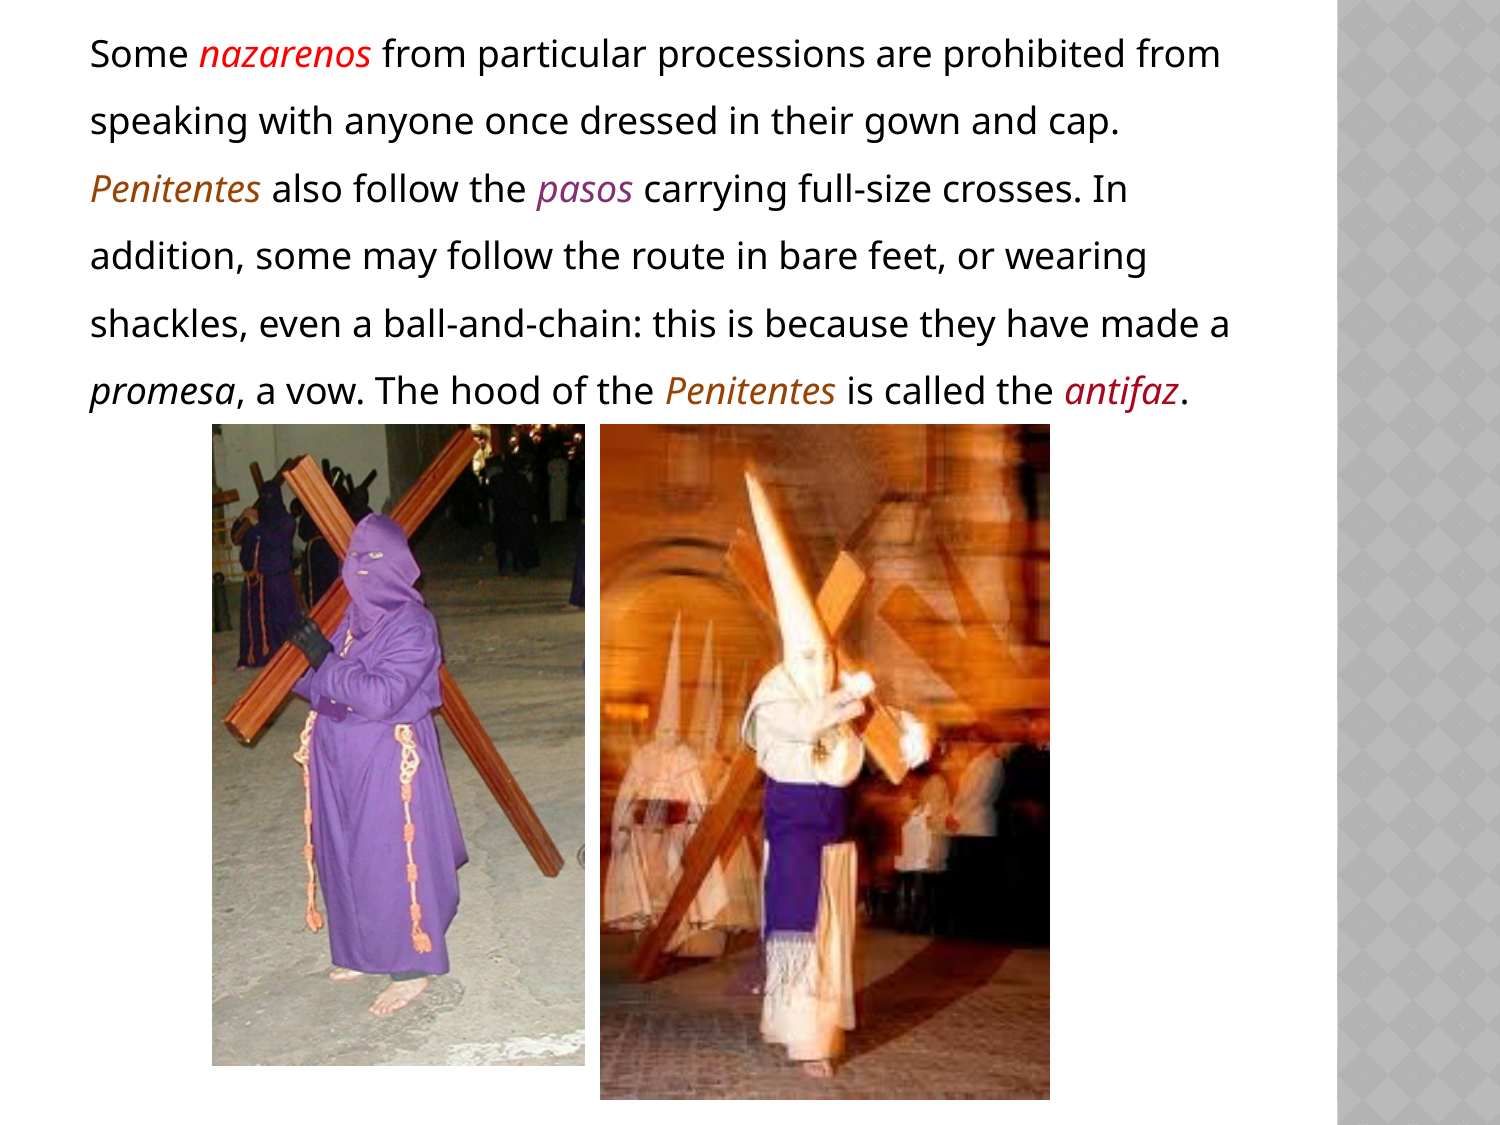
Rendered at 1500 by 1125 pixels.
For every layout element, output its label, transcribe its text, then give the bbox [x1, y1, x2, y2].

picture [599, 424, 1050, 1101]
text_box Some nazarenos from particular processions are prohibited from speaking with anyone once dressed in their gown and cap. Penitentes also follow the pasos carrying full-size crosses. In addition, some may follow the route in bare feet, or wearing shackles, even a ball-and-chain: this is because they have made a promesa, a vow. The hood of the Penitentes is called the antifaz. [75, 0, 1250, 420]
picture [212, 424, 585, 1066]
